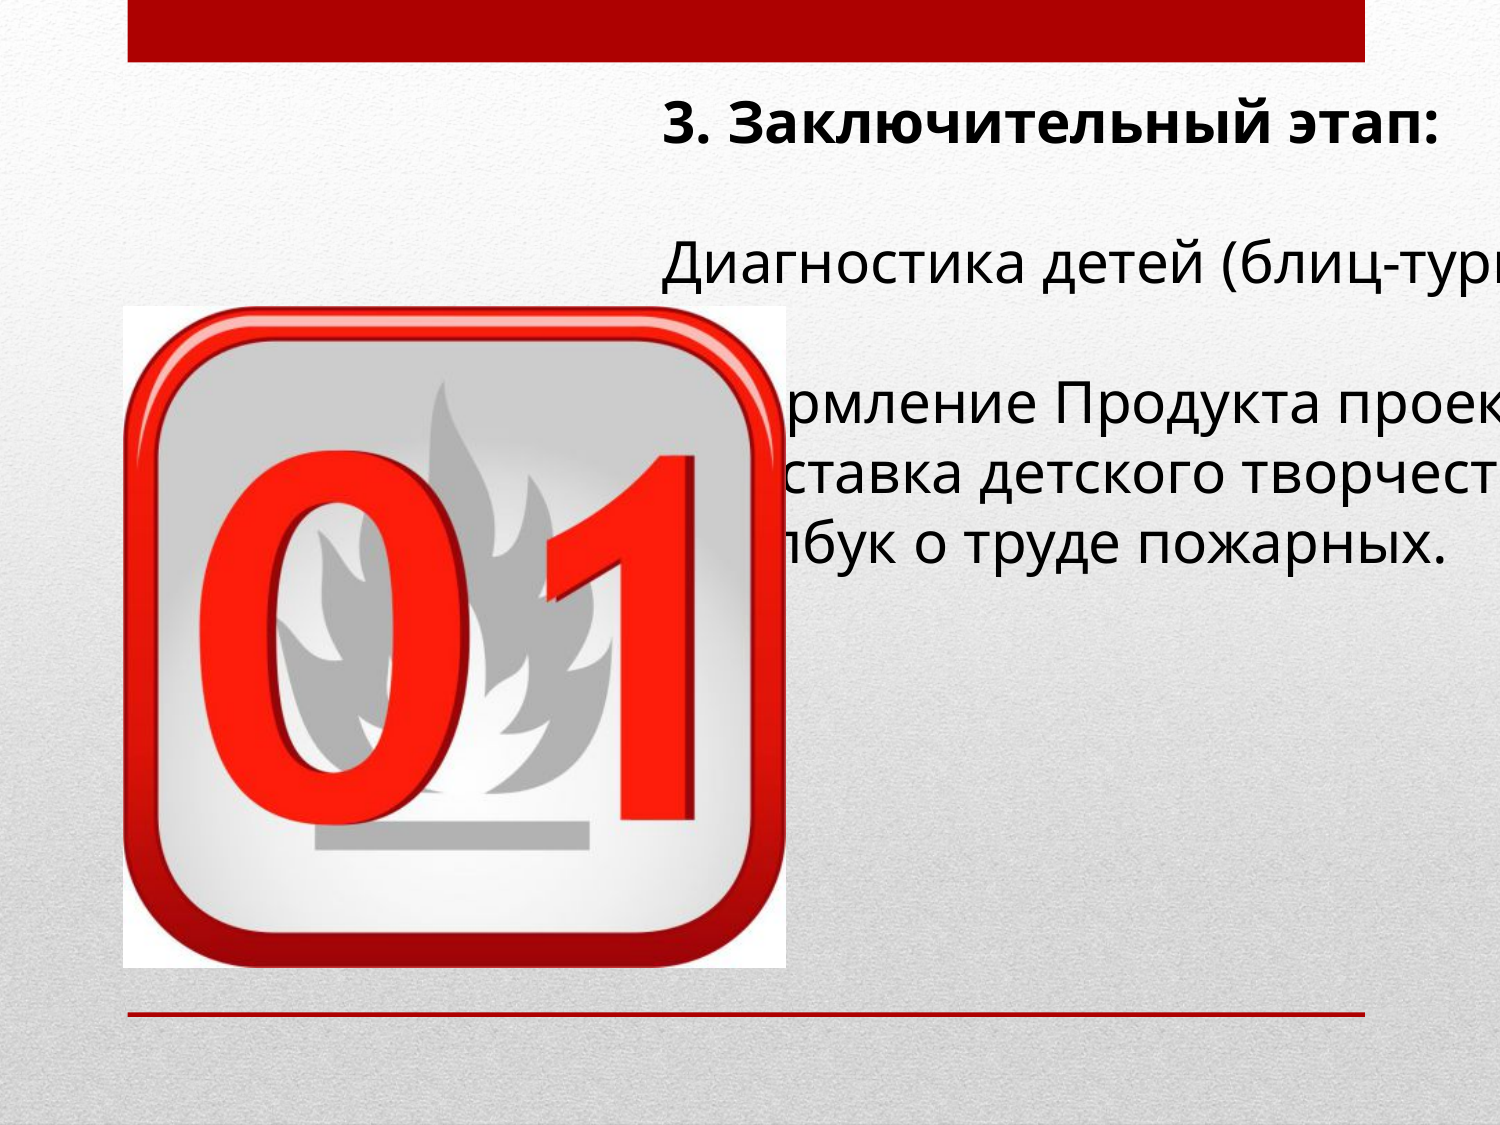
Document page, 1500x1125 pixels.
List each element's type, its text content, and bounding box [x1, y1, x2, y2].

picture [123, 305, 787, 969]
text_box 3. Заключительный этап: Диагностика детей (блиц-турнир) Оформление Продукта проекта: - Выставка детского творчества. - Лэпбук о труде пожарных. [647, 78, 1500, 673]
